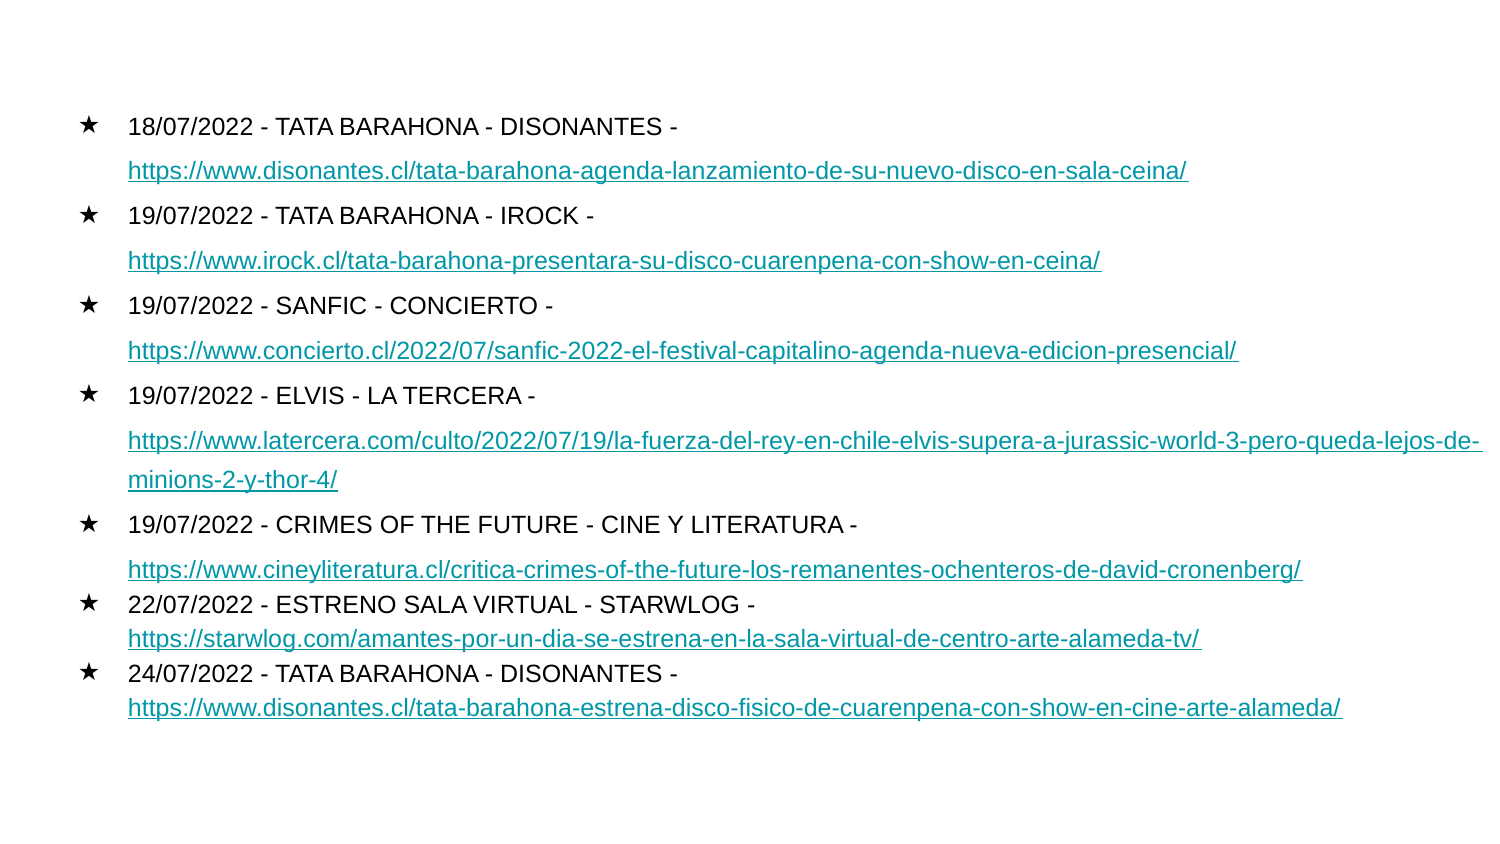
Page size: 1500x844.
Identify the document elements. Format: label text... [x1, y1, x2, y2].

list 18/07/2022 - TATA BARAHONA - DISONANTES - https://www.disonantes.cl/tata-barahona-agenda-lanzamiento-de-su-nuevo-disco-en-sala-ceina/ 19/07/2022 - TATA BARAHONA - IROCK - https://www.irock.cl/tata-barahona-presentara-su-disco-cuarenpena-con-show-en-ceina/ 19/07/2022 - SANFIC - CONCIERTO - https://www.concierto.cl/2022/07/sanfic-2022-el-festival-capitalino-agenda-nueva-edicion-presencial/ 19/07/2022 - ELVIS - LA TERCERA - https://www.latercera.com/culto/2022/07/19/la-fuerza-del-rey-en-chile-elvis-supera-a-jurassic-world-3-pero-queda-lejos-de-minions-2-y-thor-4/ 19/07/2022 - CRIMES OF THE FUTURE - CINE Y LITERATURA - https://www.cineyliteratura.cl/critica-crimes-of-the-future-los-remanentes-ochenteros-de-david-cronenberg/ 22/07/2022 - ESTRENO SALA VIRTUAL - STARWLOG - https://starwlog.com/amantes-por-un-dia-se-estrena-en-la-sala-virtual-de-centro-arte-alameda-tv/ 24/07/2022 - TATA BARAHONA - DISONANTES - https://www.disonantes.cl/tata-barahona-estrena-disco-fisico-de-cuarenpena-con-show-en-cine-arte-alameda/ [37, 80, 1500, 844]
